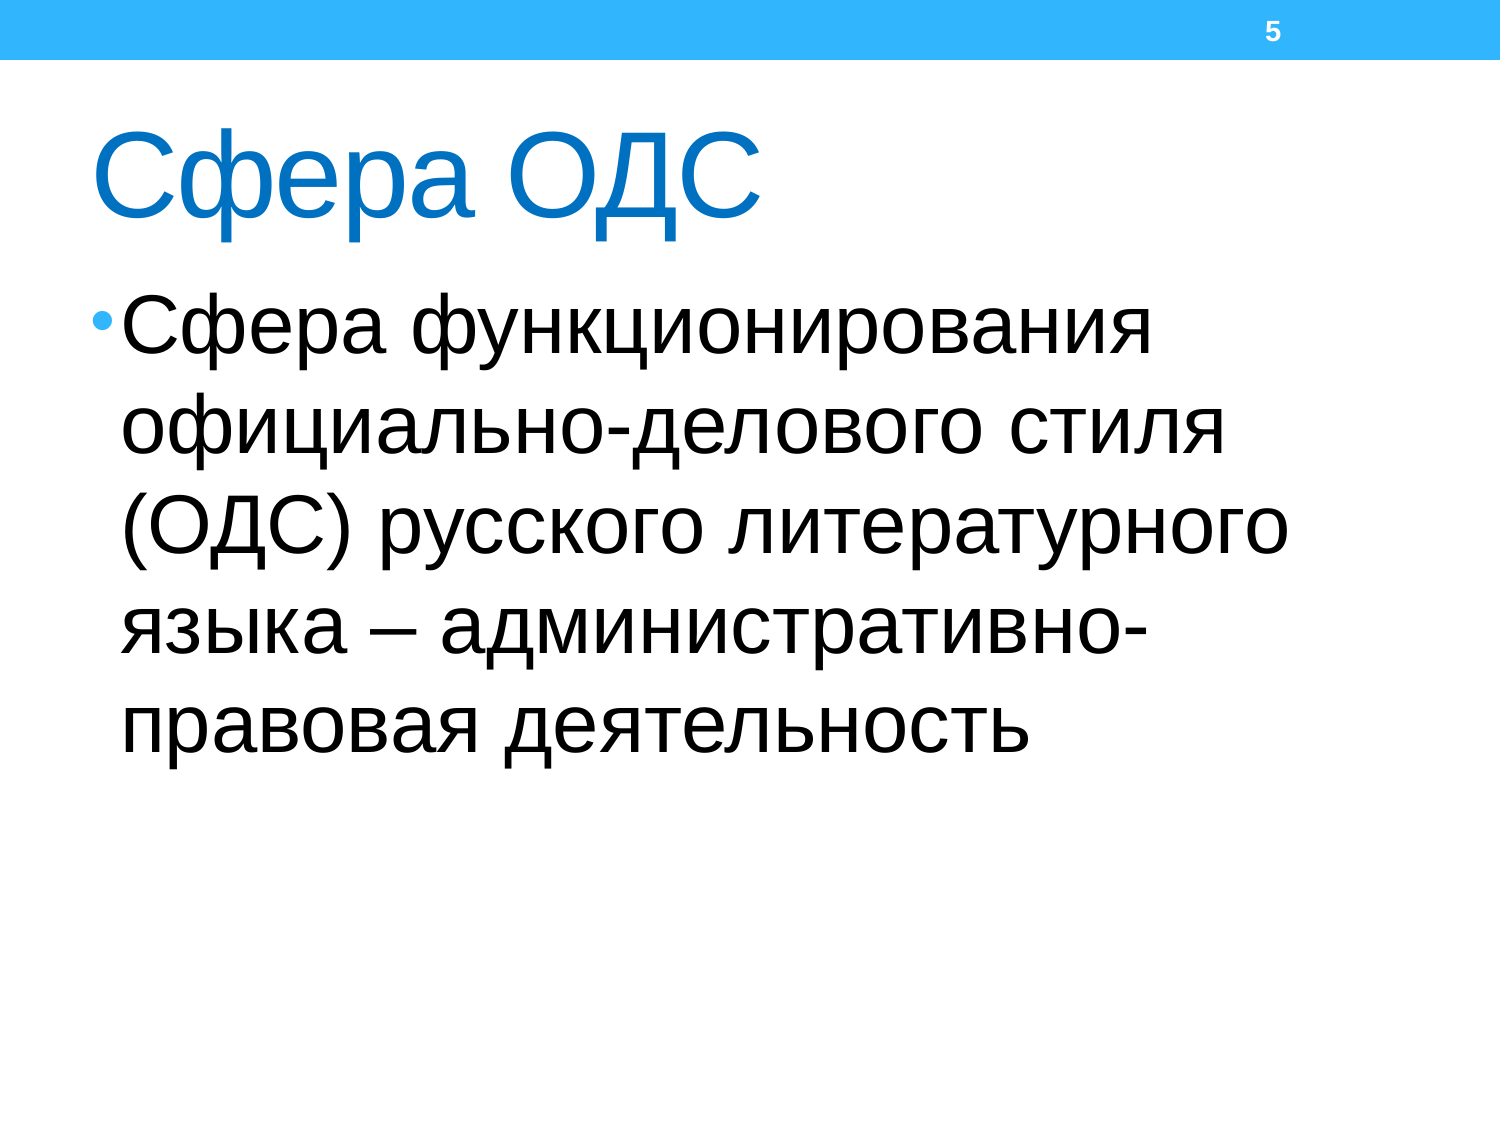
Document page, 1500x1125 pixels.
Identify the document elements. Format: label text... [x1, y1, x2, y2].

slide_number 5 [1250, 3, 1425, 57]
title Сфера ОДС [75, 87, 1425, 250]
list Сфера функционирования официально-делового стиля (ОДС) русского литературного языка – административно-правовая деятельность [75, 262, 1425, 1063]
